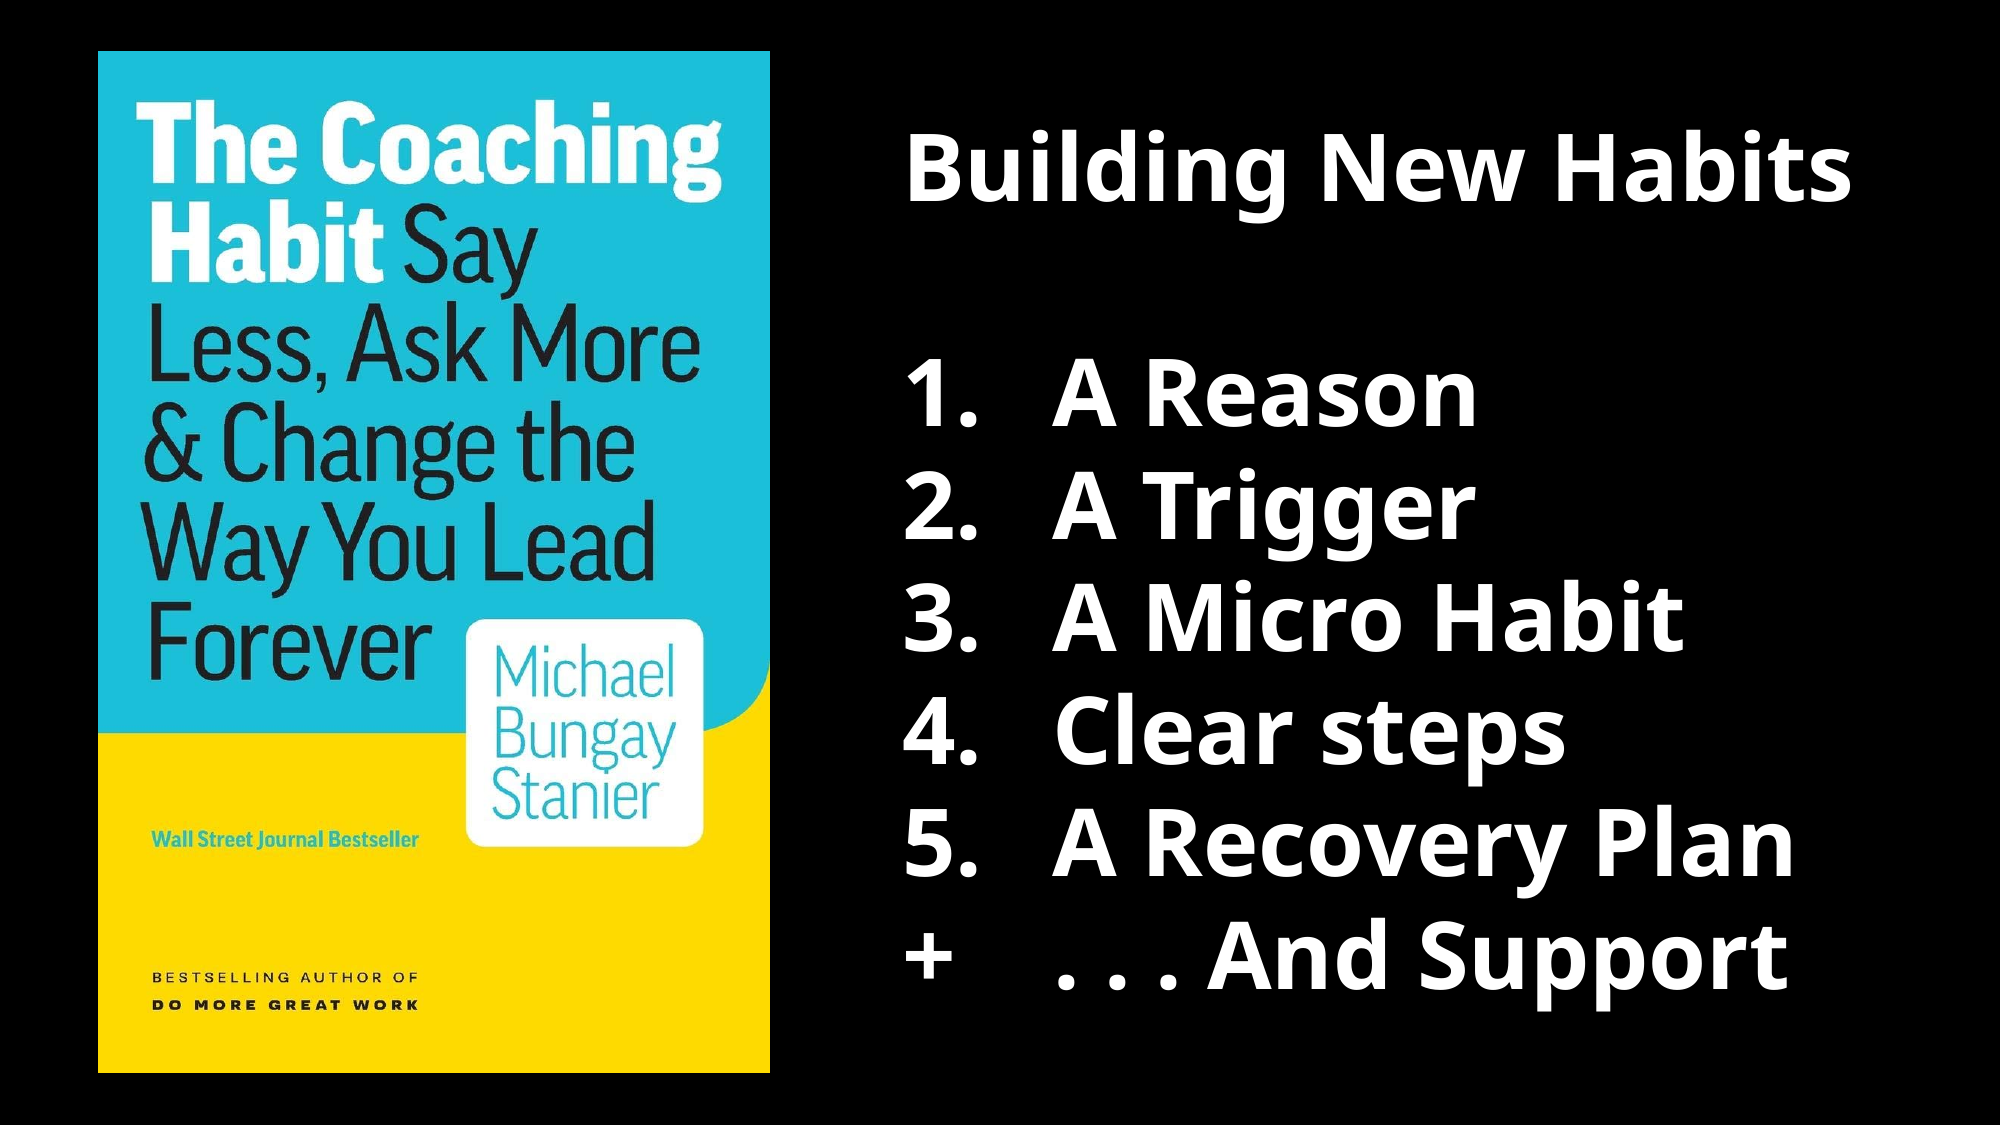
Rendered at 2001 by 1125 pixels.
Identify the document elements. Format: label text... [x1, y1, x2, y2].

text_box Building New Habits A Reason A Trigger A Micro Habit Clear steps A Recovery Plan + . . . And Support [887, 100, 1926, 1016]
picture [98, 51, 770, 1073]
